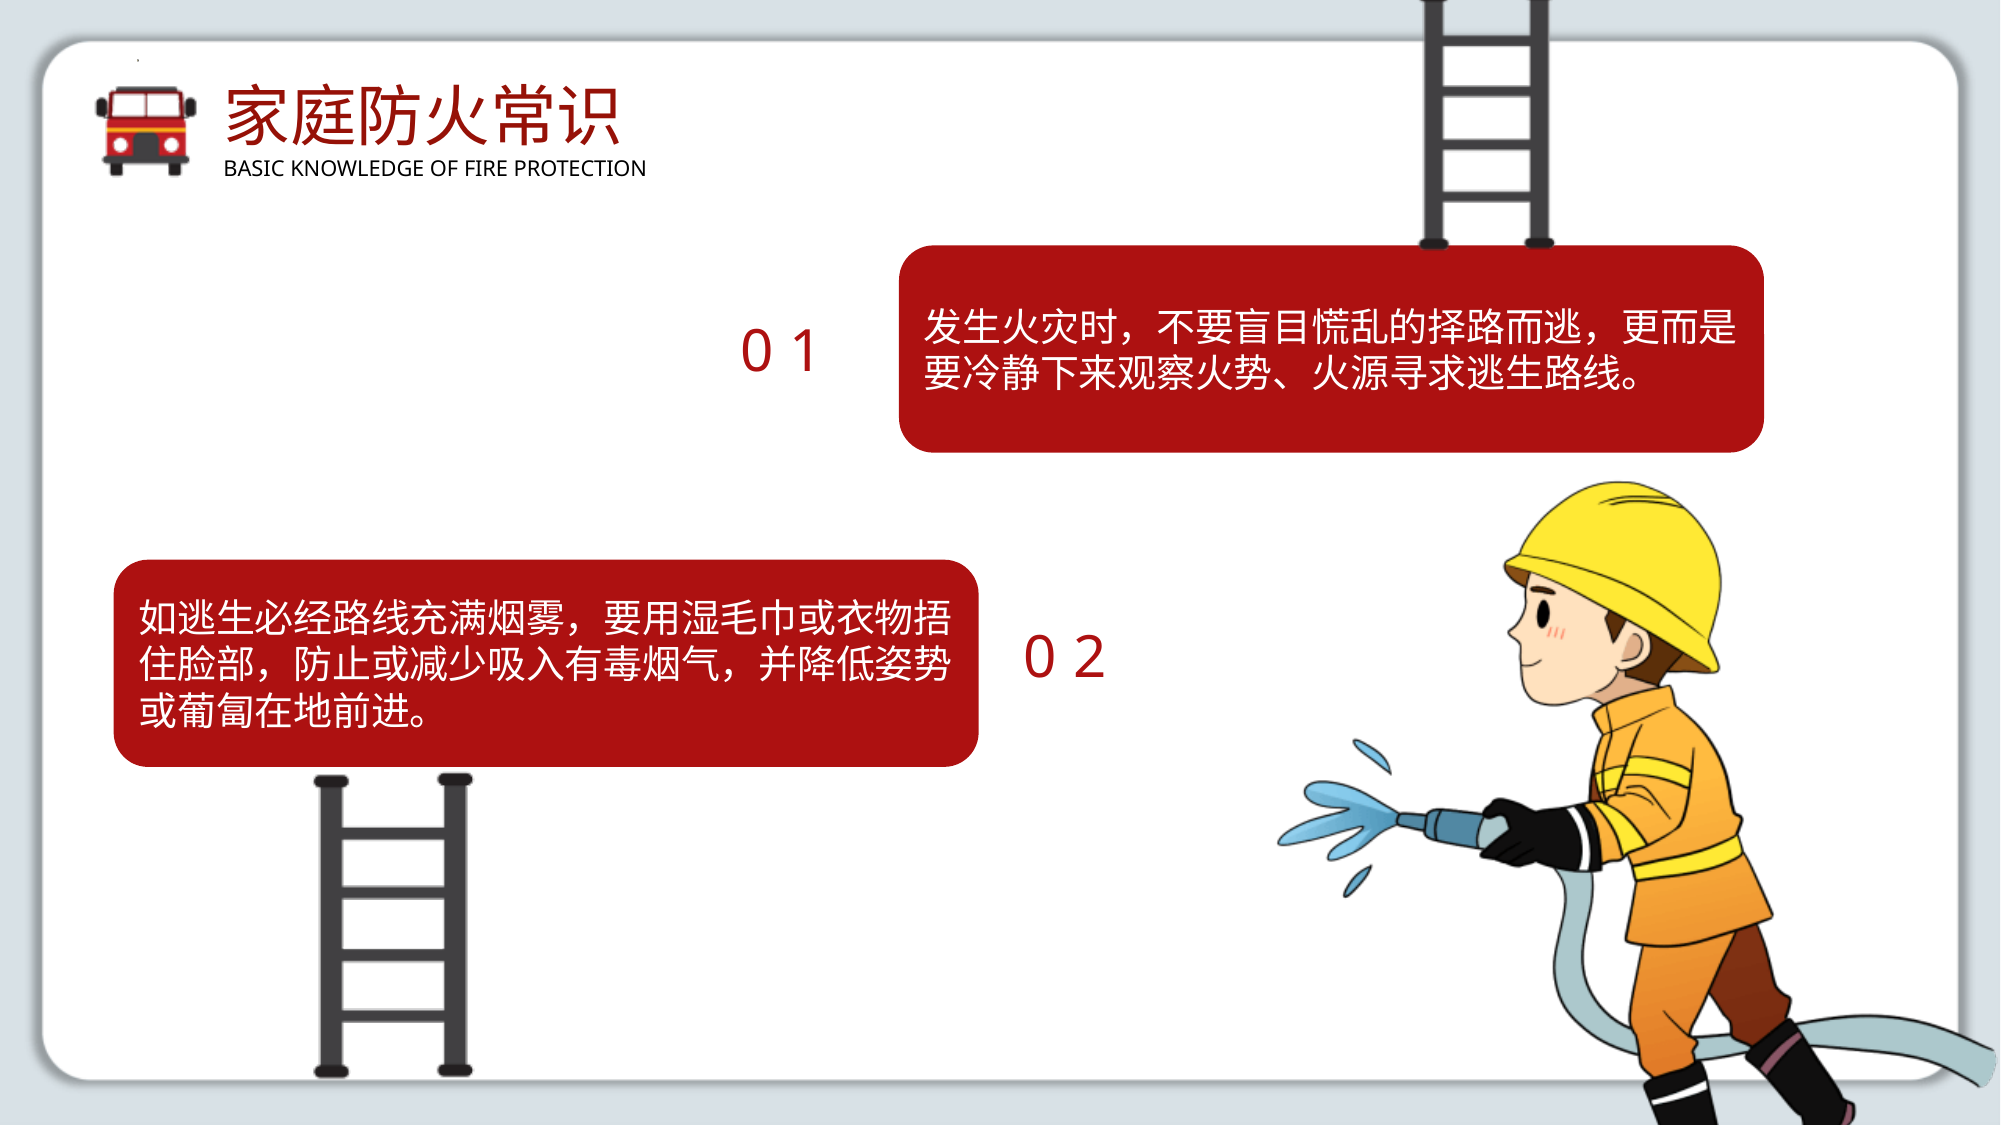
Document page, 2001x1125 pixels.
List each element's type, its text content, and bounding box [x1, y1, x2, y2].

text_box 如逃生必经路线充满烟雾，要用湿毛巾或衣物捂住脸部，防止或减少吸入有毒烟气，并降低姿势或葡匐在地前进。 [112, 558, 980, 768]
text_box 发生火灾时，不要盲目慌乱的择路而逃，更而是要冷静下来观察火势、火源寻求逃生路线。 [897, 244, 1766, 454]
text_box 01 [704, 271, 859, 426]
picture [0, 0, 2001, 1125]
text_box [90, 66, 752, 190]
text_box 02 [988, 577, 1142, 732]
